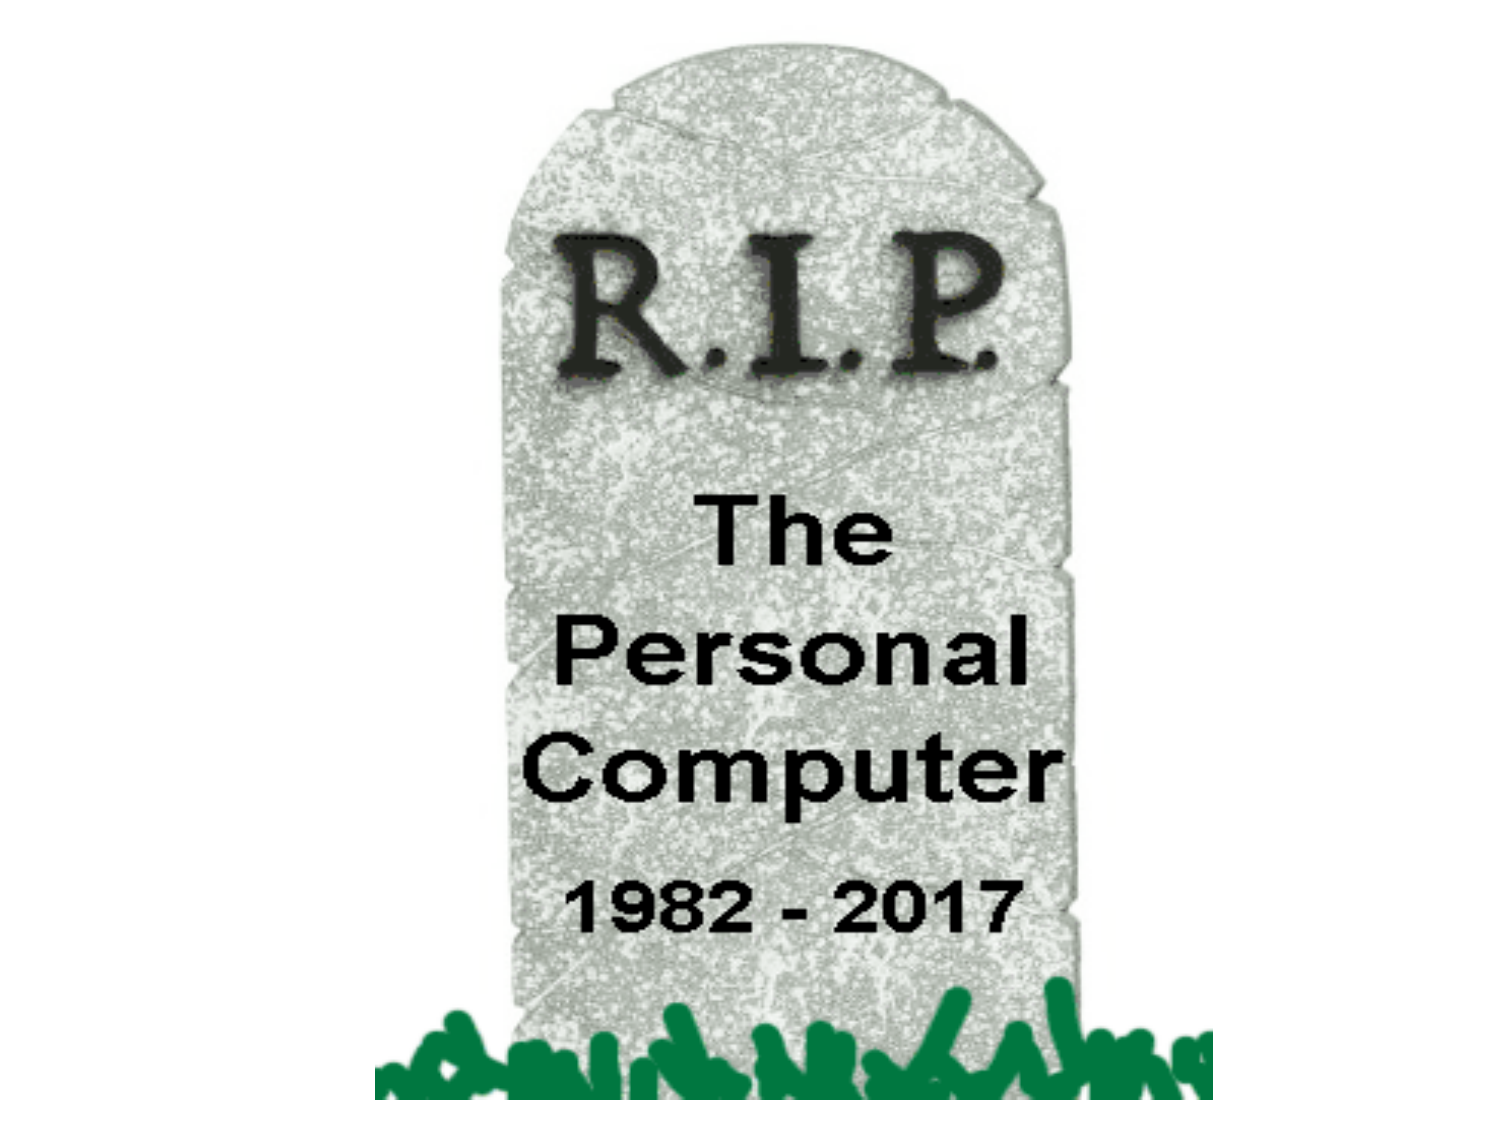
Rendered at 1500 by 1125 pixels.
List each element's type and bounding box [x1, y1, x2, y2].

picture [374, 24, 1213, 1101]
